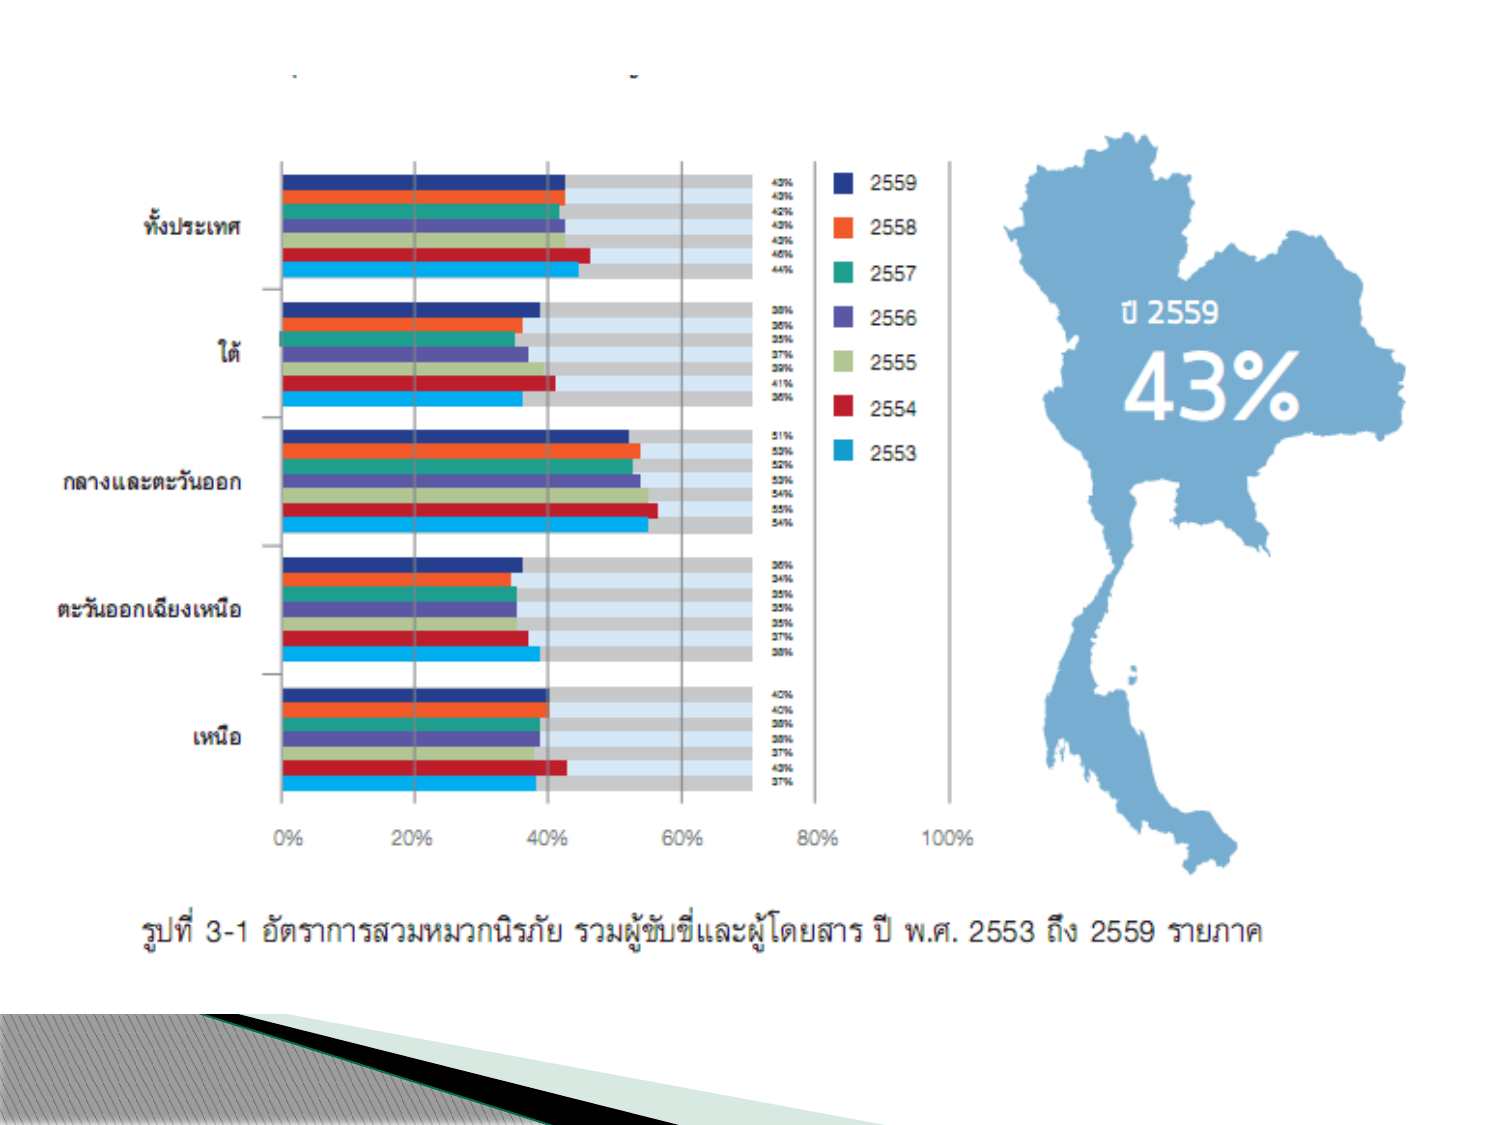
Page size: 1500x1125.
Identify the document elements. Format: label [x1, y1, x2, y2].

picture [0, 74, 1500, 1014]
